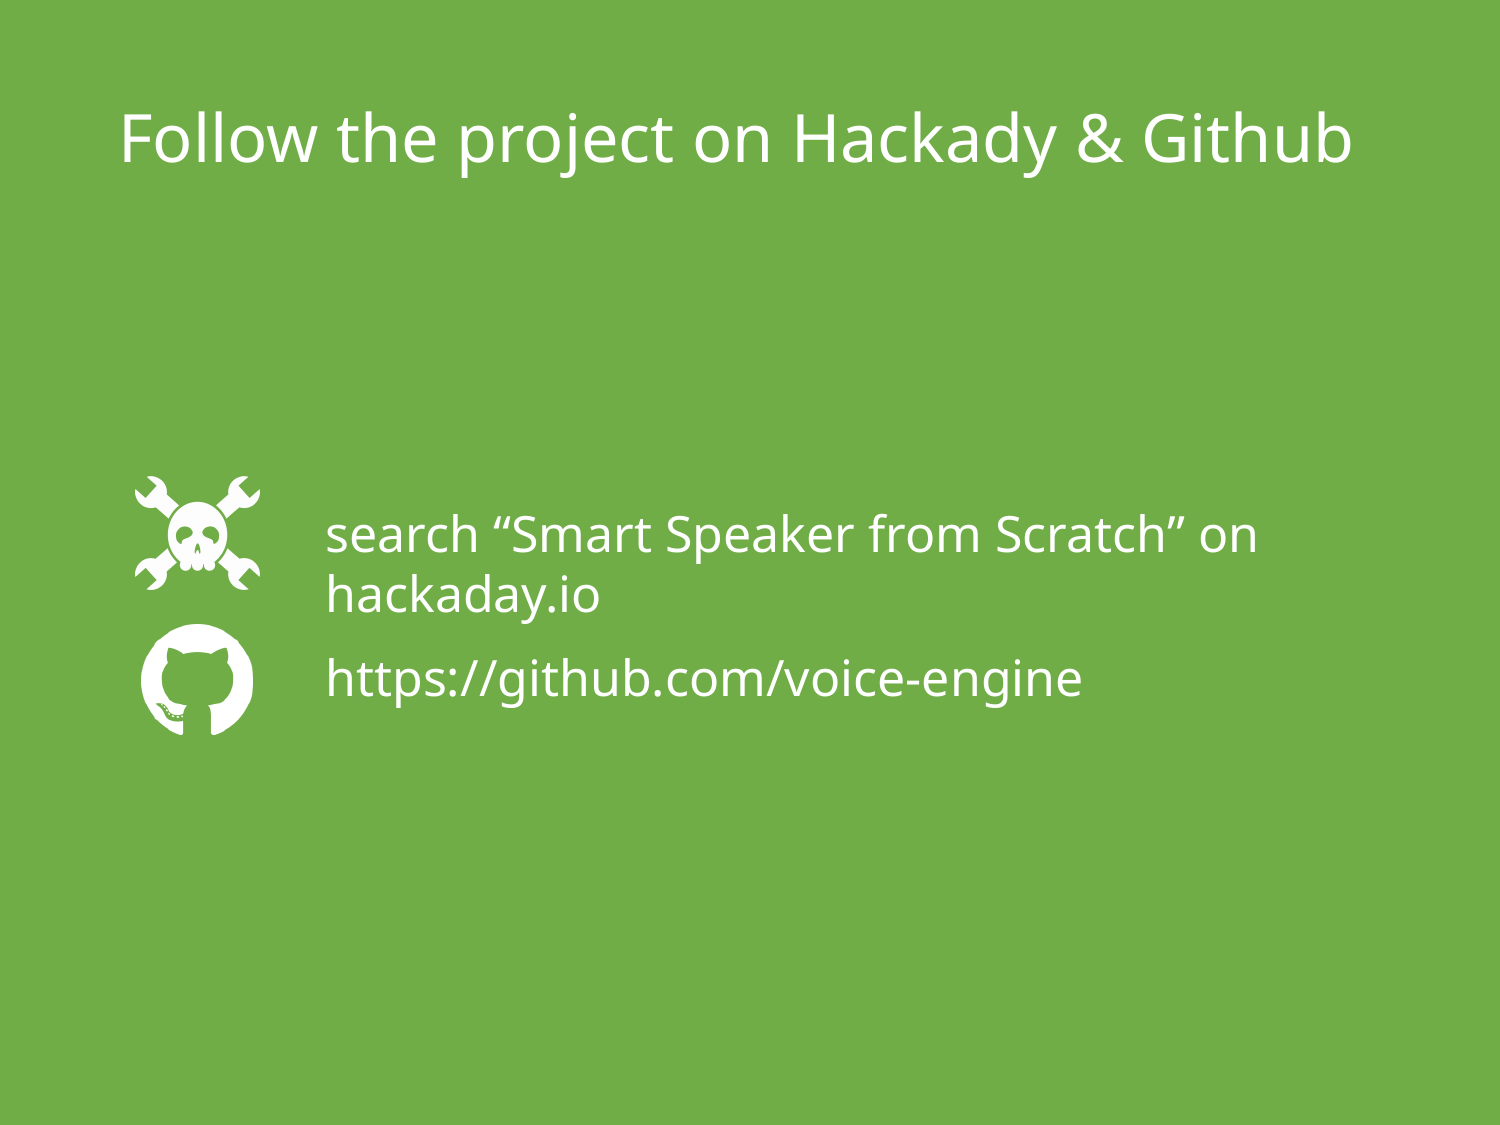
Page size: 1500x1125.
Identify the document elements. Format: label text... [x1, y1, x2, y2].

text_box search “Smart Speaker from Scratch” on hackaday.io [310, 494, 1500, 630]
title Follow the project on Hackady & Github [103, 32, 1397, 250]
picture [135, 476, 260, 590]
picture [141, 623, 254, 736]
text_box https://github.com/voice-engine [310, 638, 1159, 714]
